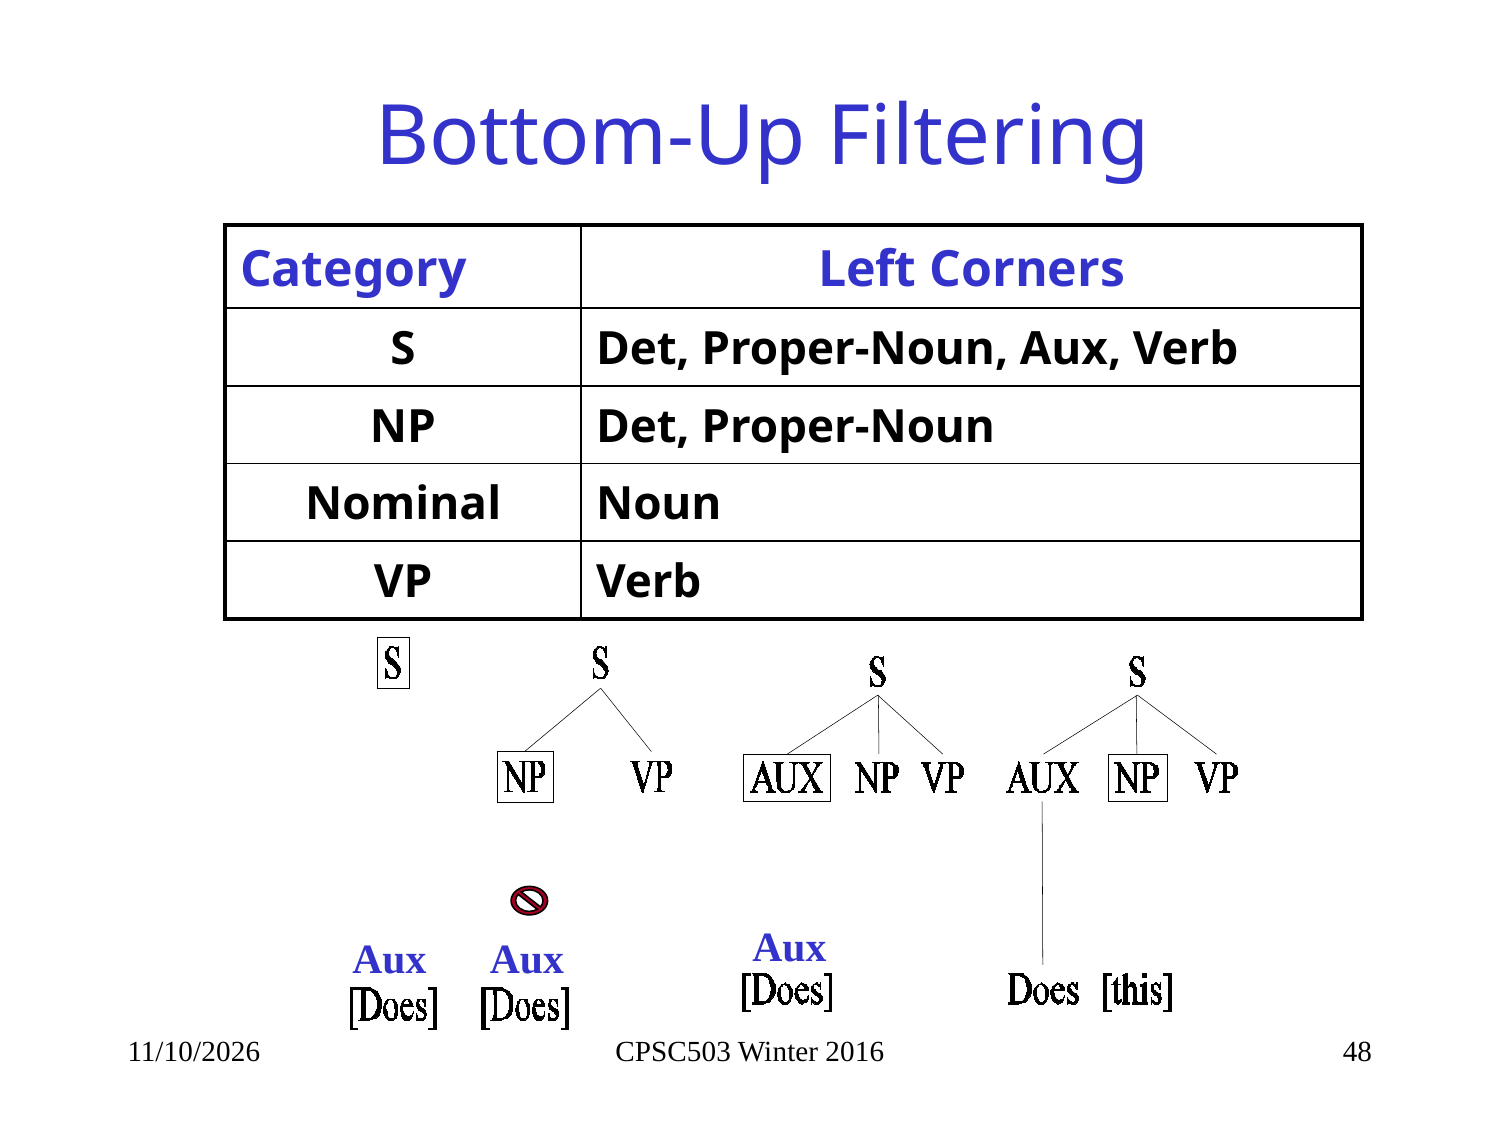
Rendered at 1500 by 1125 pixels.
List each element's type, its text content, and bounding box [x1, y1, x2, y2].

table_cell Det, Proper-Noun, Aux, Verb [582, 309, 1360, 385]
table_cell VP [227, 542, 580, 617]
footer CPSC503 Winter 2016 [512, 1039, 988, 1101]
table_header Category [227, 227, 580, 307]
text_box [337, 637, 1238, 1031]
table_cell Verb [582, 542, 1360, 617]
title Bottom-Up Filtering [124, 37, 1401, 226]
table_header Left Corners [582, 227, 1360, 307]
table_cell Det, Proper-Noun [582, 387, 1360, 463]
table_cell Nominal [227, 464, 580, 540]
table_cell S [227, 309, 580, 385]
table_cell NP [227, 387, 580, 463]
slide_number 48 [1074, 1024, 1388, 1101]
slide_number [112, 1024, 426, 1101]
table_cell Noun [582, 464, 1360, 540]
